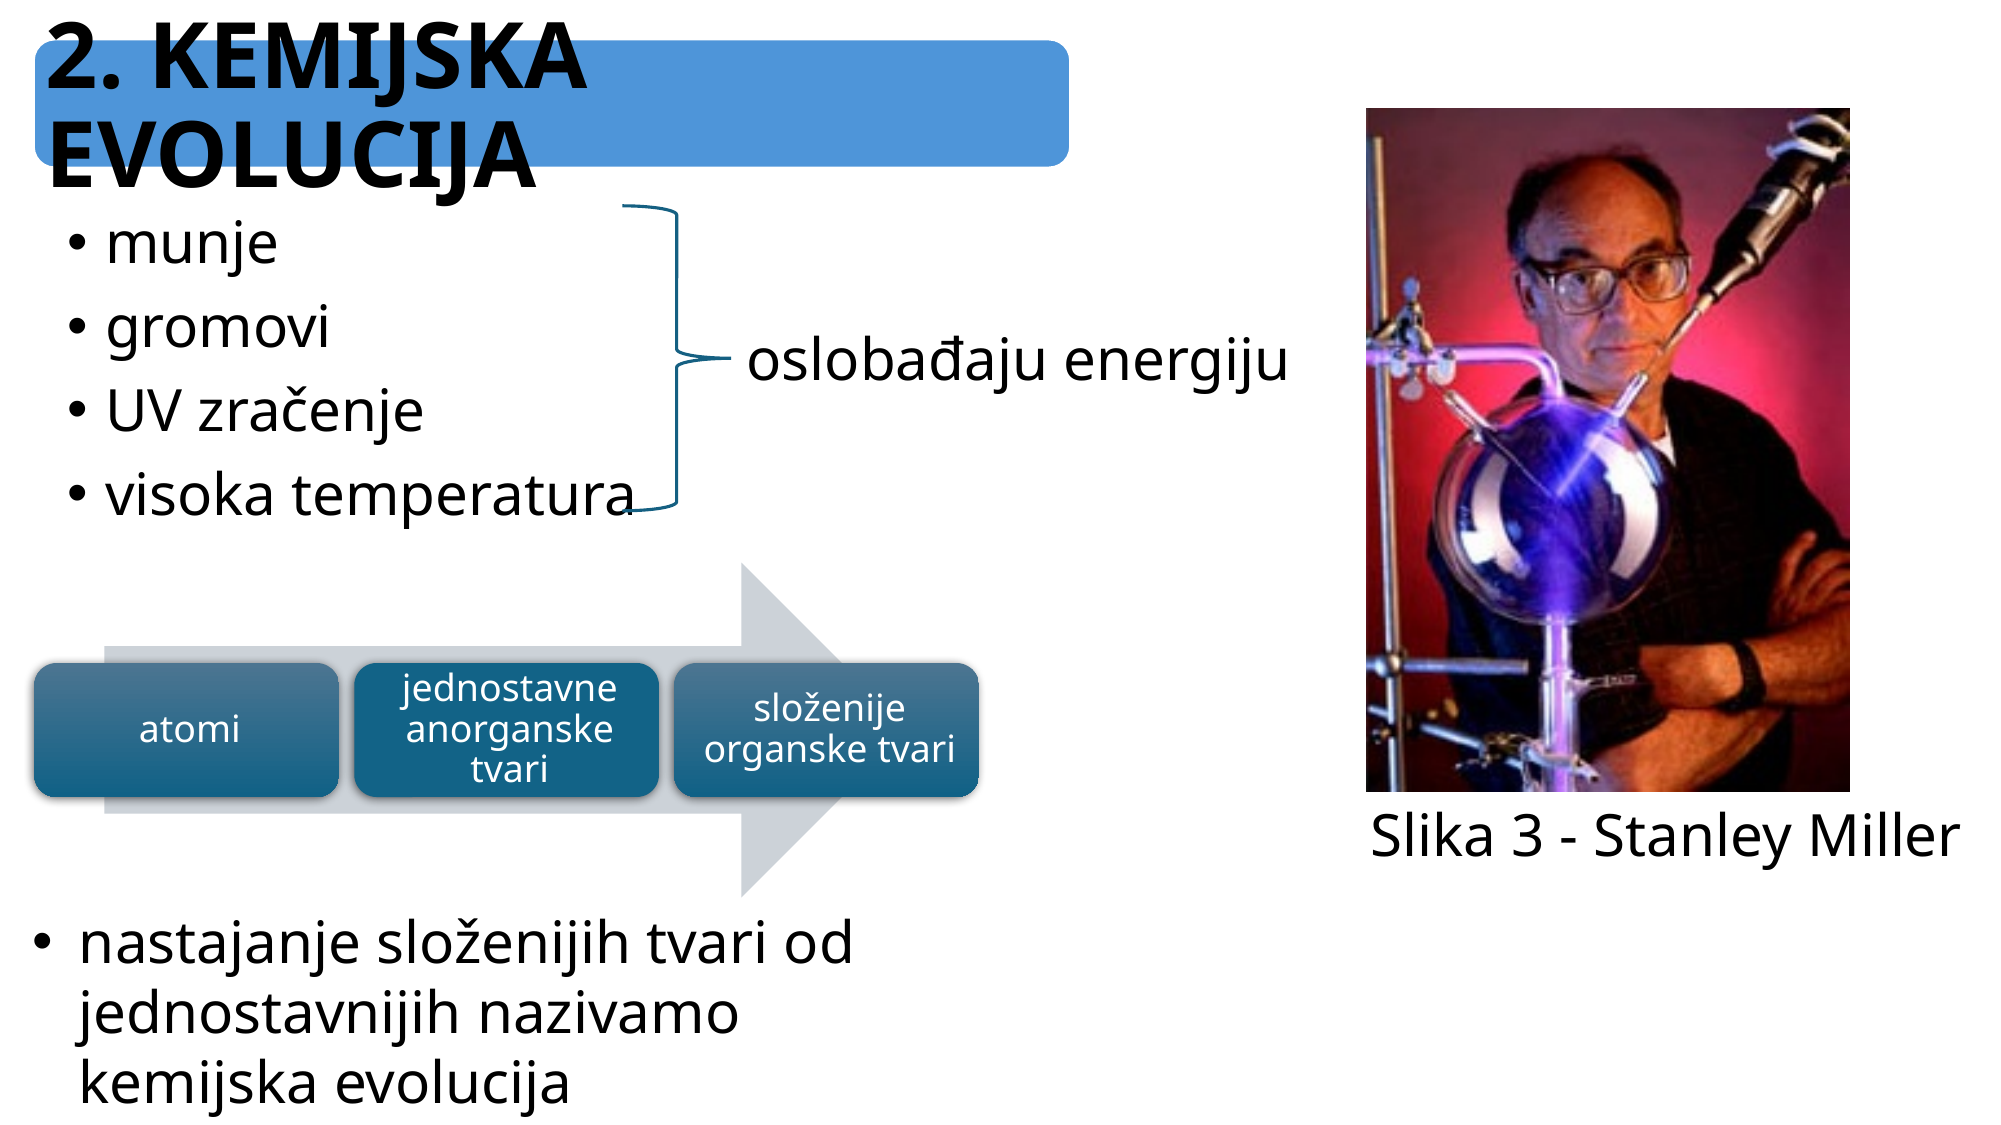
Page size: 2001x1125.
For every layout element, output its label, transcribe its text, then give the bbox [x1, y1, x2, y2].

picture [1366, 107, 1851, 793]
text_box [32, 561, 981, 898]
text_box oslobađaju energiju [731, 314, 1355, 400]
text_box Slika 3 - Stanley Miller [1355, 790, 1988, 876]
list munje gromovi UV zračenje visoka temperatura [52, 206, 1778, 920]
title 2. KEMIJSKA EVOLUCIJA [30, 0, 1113, 218]
text_box nastajanje složenijih tvari od jednostavnijih nazivamo kemijska evolucija [17, 897, 938, 1123]
text_box [622, 204, 731, 513]
